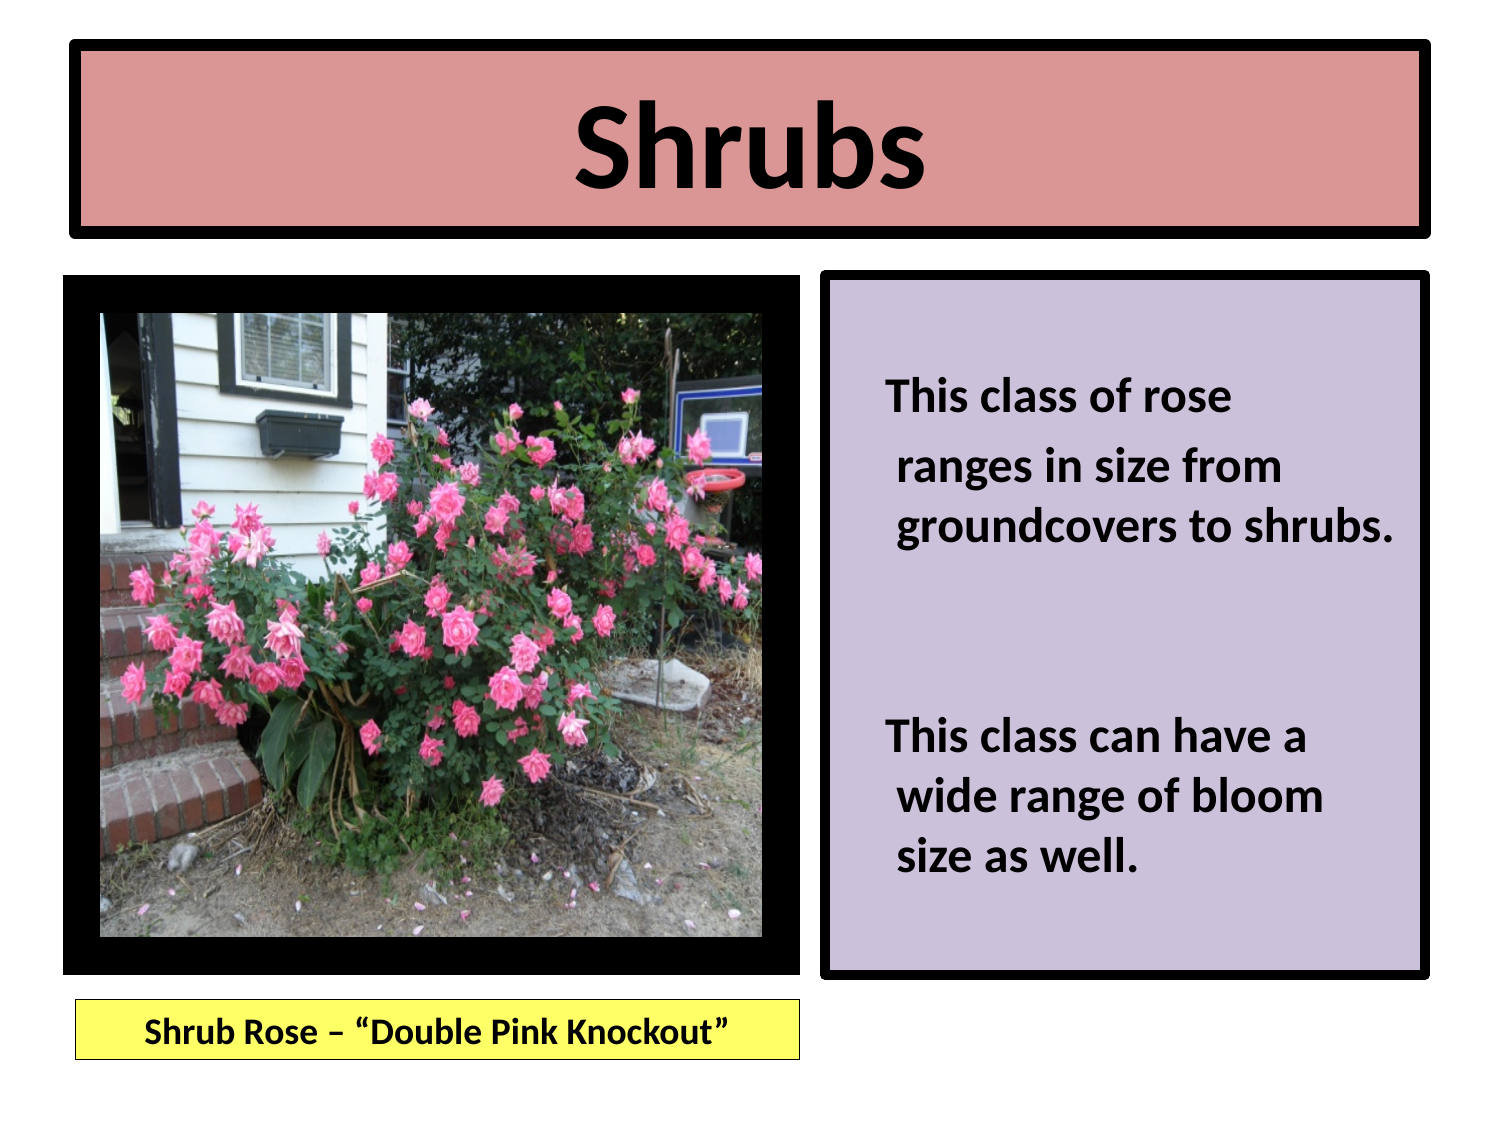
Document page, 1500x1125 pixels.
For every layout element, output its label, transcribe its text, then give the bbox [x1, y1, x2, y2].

list This class of rose ranges in size from groundcovers to shrubs. This class can have a wide range of bloom size as well. [825, 275, 1425, 975]
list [99, 312, 763, 938]
text_box Shrub Rose – “Double Pink Knockout” [75, 999, 800, 1060]
title Shrubs [75, 45, 1425, 233]
